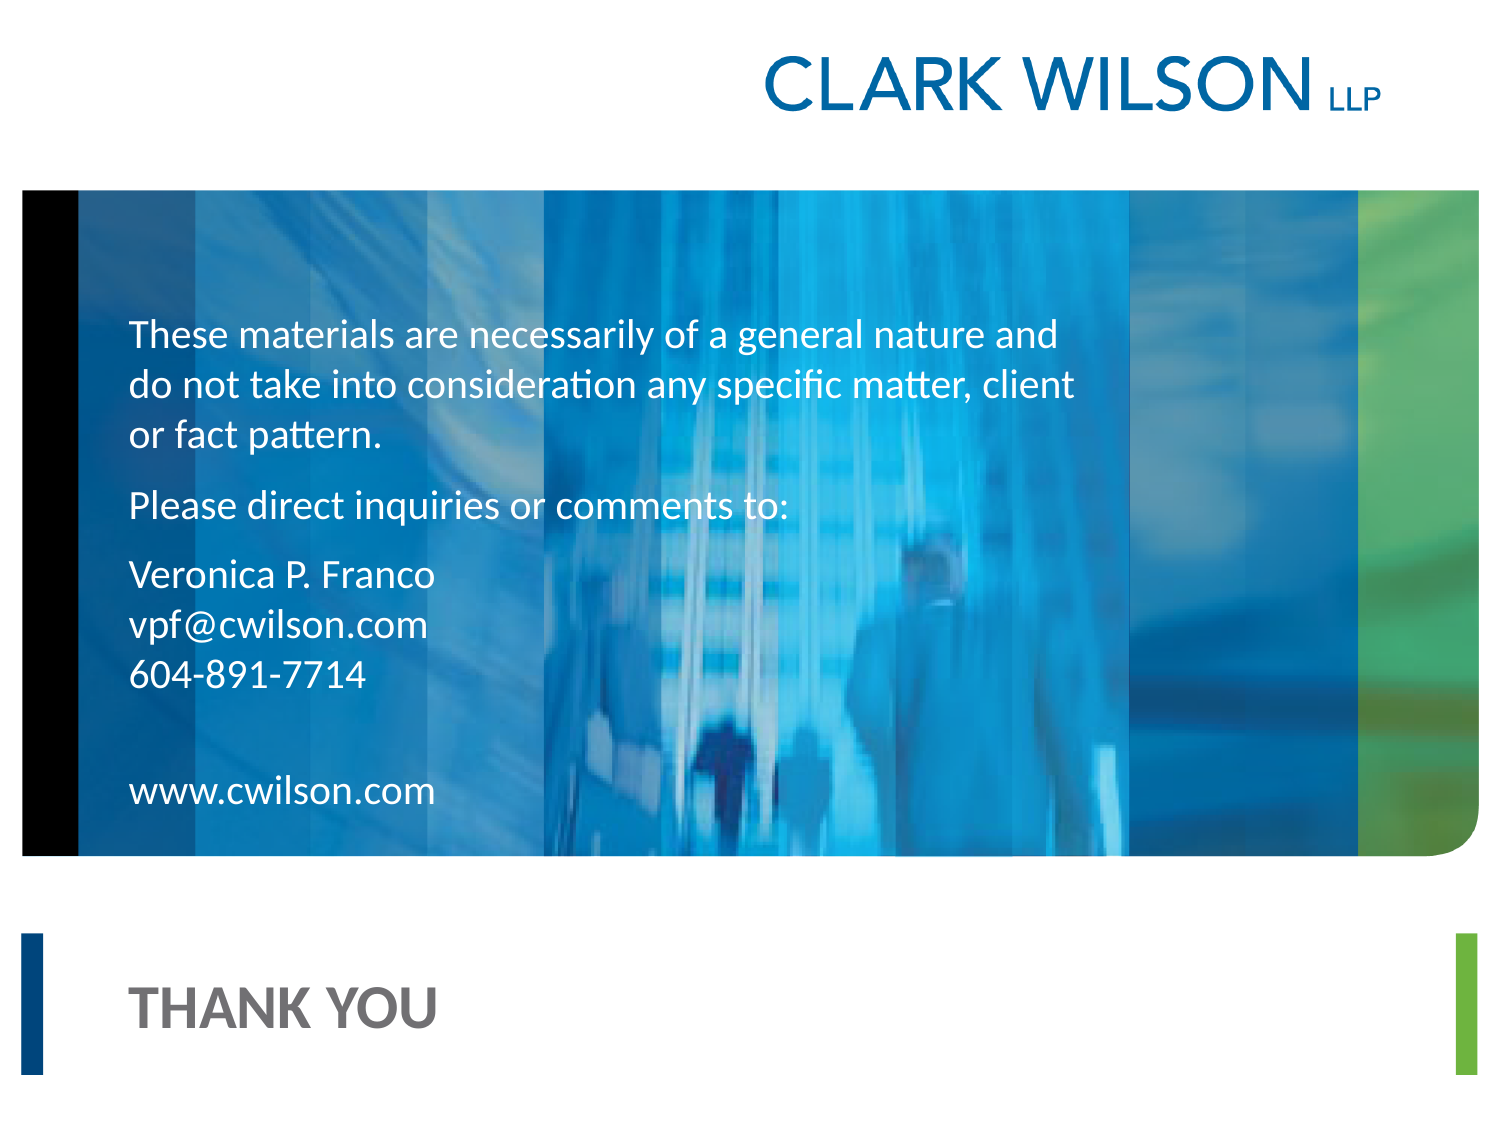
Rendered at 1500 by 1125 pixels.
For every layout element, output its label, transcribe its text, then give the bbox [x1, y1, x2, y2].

picture [21, 53, 1479, 1078]
list Veronica P. Franco vpf@cwilson.com 604-891-7714 www.cwilson.com [114, 539, 1110, 815]
